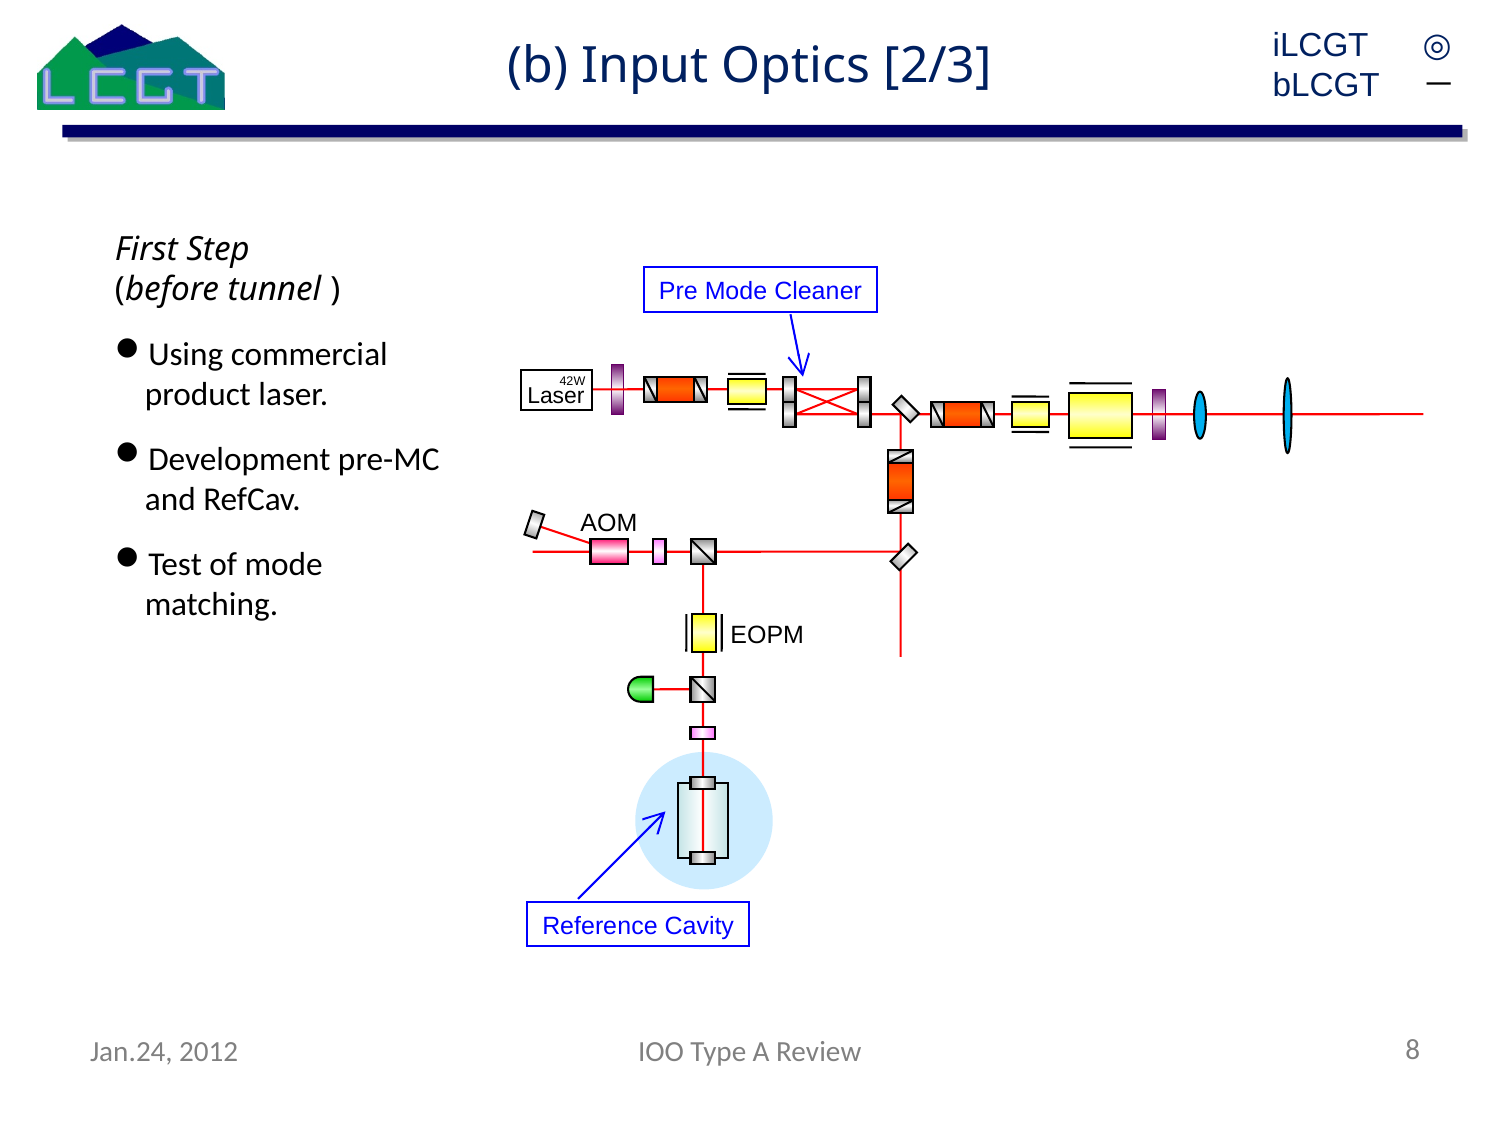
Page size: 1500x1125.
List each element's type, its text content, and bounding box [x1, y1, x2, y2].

text_box First Step (before tunnel ) Using commercial product laser. Development pre-MC and RefCav. Test of mode matching. [100, 219, 467, 629]
slide_number 8 [1309, 1022, 1436, 1102]
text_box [511, 266, 1424, 948]
footer IOO Type A Review [512, 1024, 988, 1103]
text_box iLCGT ◎ bLCGT － [1257, 0, 1500, 126]
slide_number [74, 1024, 426, 1103]
text_box (b) Input Optics [2/3] [0, 0, 1257, 126]
